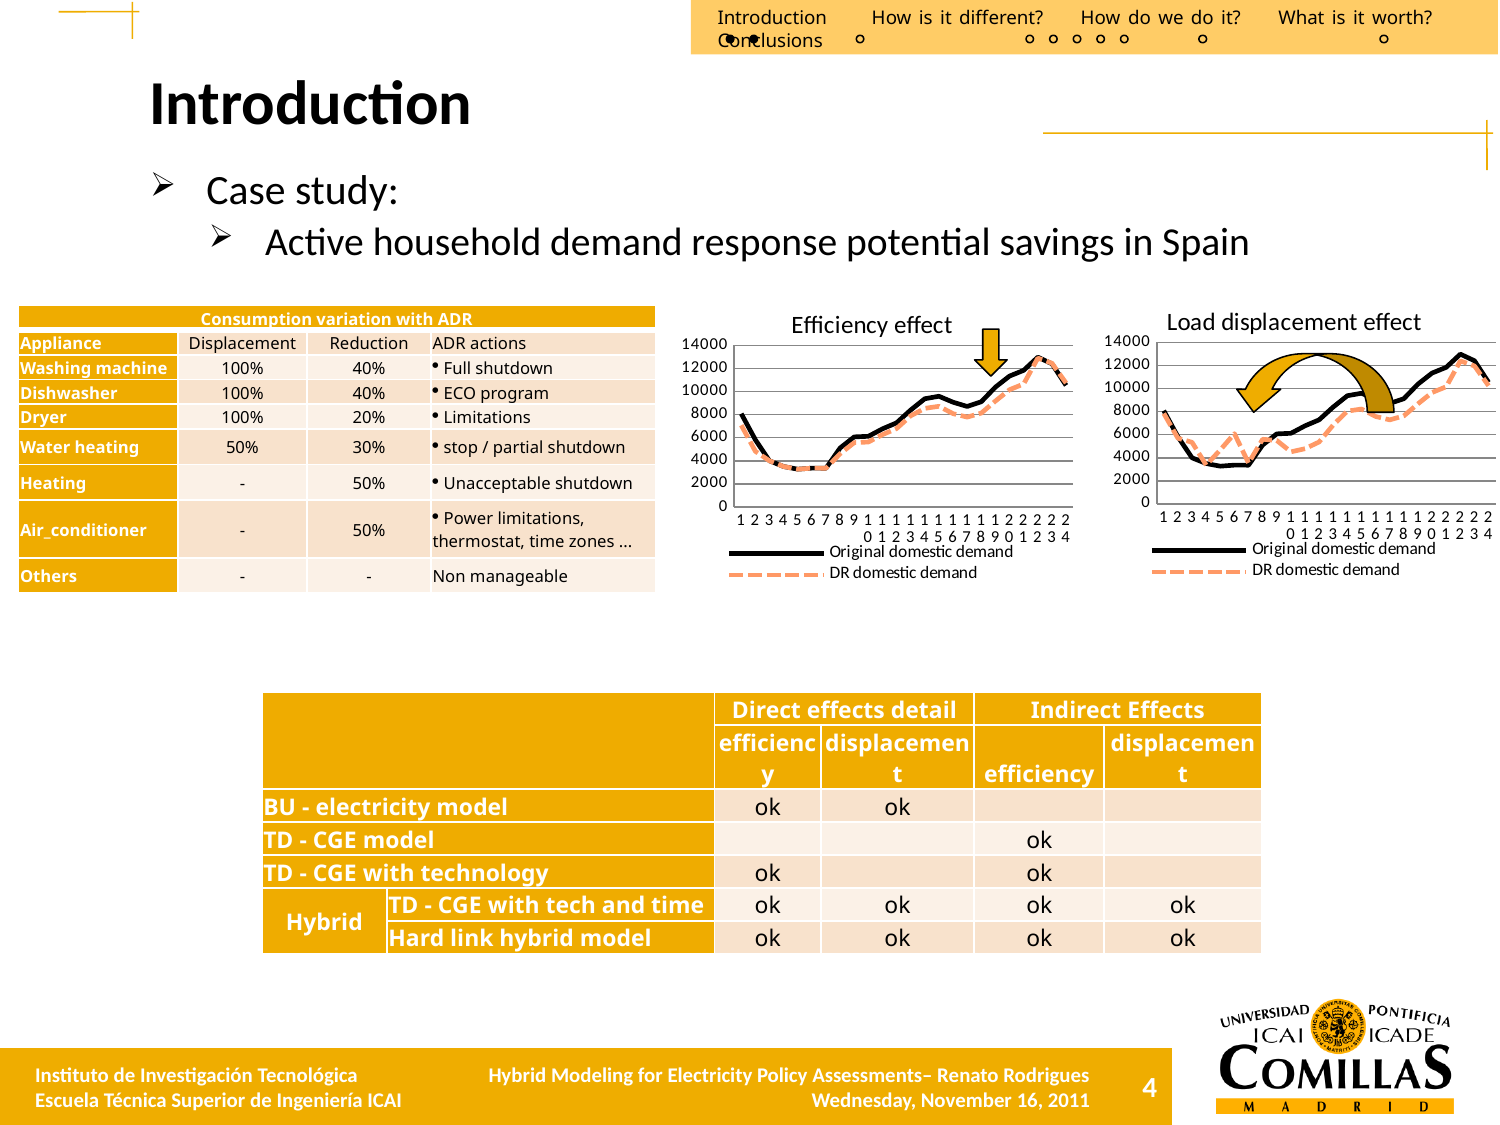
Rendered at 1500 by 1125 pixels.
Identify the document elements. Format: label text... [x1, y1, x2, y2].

table_cell Displacement [179, 333, 306, 354]
table_cell Water heating [19, 430, 177, 464]
table_cell 30% [308, 430, 430, 464]
table_header Consumption variation with ADR [19, 306, 655, 327]
text_box [1026, 35, 1034, 43]
table_cell TD - CGE with tech and time [388, 889, 714, 920]
table_cell Hard link hybrid model [388, 922, 714, 953]
text_box [1198, 35, 1207, 43]
picture [1216, 1048, 1454, 1114]
table_cell Heating [19, 465, 177, 499]
table_cell displacement [822, 726, 973, 788]
table_cell 100% [179, 405, 306, 428]
table_cell efficiency [975, 726, 1103, 788]
table_cell stop / partial shutdown [432, 430, 655, 464]
table_cell 20% [308, 405, 430, 428]
table_cell - [308, 559, 430, 592]
table_cell Dishwasher [19, 380, 177, 403]
table_cell ok [715, 889, 820, 920]
table_cell [975, 790, 1103, 821]
table_cell [822, 856, 973, 887]
text_box [856, 35, 864, 43]
table_cell [715, 823, 820, 854]
table_header Direct effects detail [715, 693, 973, 724]
text_box [1049, 35, 1058, 43]
table_cell 40% [308, 356, 430, 379]
table_cell Others [19, 559, 177, 592]
table_cell Non manageable [432, 559, 655, 592]
table_cell [822, 823, 973, 854]
table_cell [1105, 790, 1261, 821]
table_cell displacement [1105, 726, 1261, 788]
table_cell Reduction [308, 333, 430, 354]
table_cell [1105, 823, 1261, 854]
table_cell Dryer [19, 405, 177, 428]
table_cell ok [822, 889, 973, 920]
table_cell efficiency [715, 726, 820, 788]
table_cell TD - CGE with technology [263, 856, 714, 887]
chart [1089, 290, 1499, 585]
text_box [1120, 35, 1129, 43]
table_cell ok [822, 790, 973, 821]
text_box [726, 35, 734, 43]
text_box [1380, 35, 1388, 43]
table_cell Unacceptable shutdown [432, 465, 655, 499]
table_cell 100% [179, 356, 306, 379]
table_cell ok [822, 922, 973, 953]
text_box [1073, 35, 1081, 43]
table_cell ok [715, 922, 820, 953]
table_cell ADR actions [432, 333, 655, 354]
table_cell ok [715, 856, 820, 887]
table_header [263, 693, 714, 788]
table_cell - [179, 559, 306, 592]
table_cell ok [1105, 922, 1261, 953]
table_cell Hybrid [263, 889, 386, 953]
table_cell - [179, 501, 306, 557]
text_box Introduction How is it different? How do we do it? What is it worth? Conclusions [702, 0, 1500, 82]
list Case study: Active household demand response potential savings in Spain [134, 160, 1486, 1048]
table_cell 40% [308, 380, 430, 403]
table_cell Full shutdown [432, 356, 655, 379]
chart [667, 293, 1077, 588]
table_cell ok [975, 856, 1103, 887]
table_cell Power limitations, thermostat, time zones ... [432, 501, 655, 557]
table_cell ok [975, 922, 1103, 953]
table_cell ok [975, 823, 1103, 854]
table_cell Limitations [432, 405, 655, 428]
table_cell BU - electricity model [263, 790, 714, 821]
table_header Indirect Effects [975, 693, 1261, 724]
table_cell ECO program [432, 380, 655, 403]
table_cell 50% [179, 430, 306, 464]
table_cell ok [1105, 889, 1261, 920]
table_cell [1105, 856, 1261, 887]
table_cell ok [715, 790, 820, 821]
table_cell Air_conditioner [19, 501, 177, 557]
table_cell - [179, 465, 306, 499]
table_cell 50% [308, 465, 430, 499]
table_cell ok [975, 889, 1103, 920]
table_cell 100% [179, 380, 306, 403]
title Introduction [140, 24, 1486, 142]
table_cell Appliance [19, 333, 177, 354]
table_cell TD - CGE model [263, 823, 714, 854]
text_box [750, 35, 758, 43]
table_cell 50% [308, 501, 430, 557]
table_cell Washing machine [19, 356, 177, 379]
text_box [1096, 35, 1105, 43]
